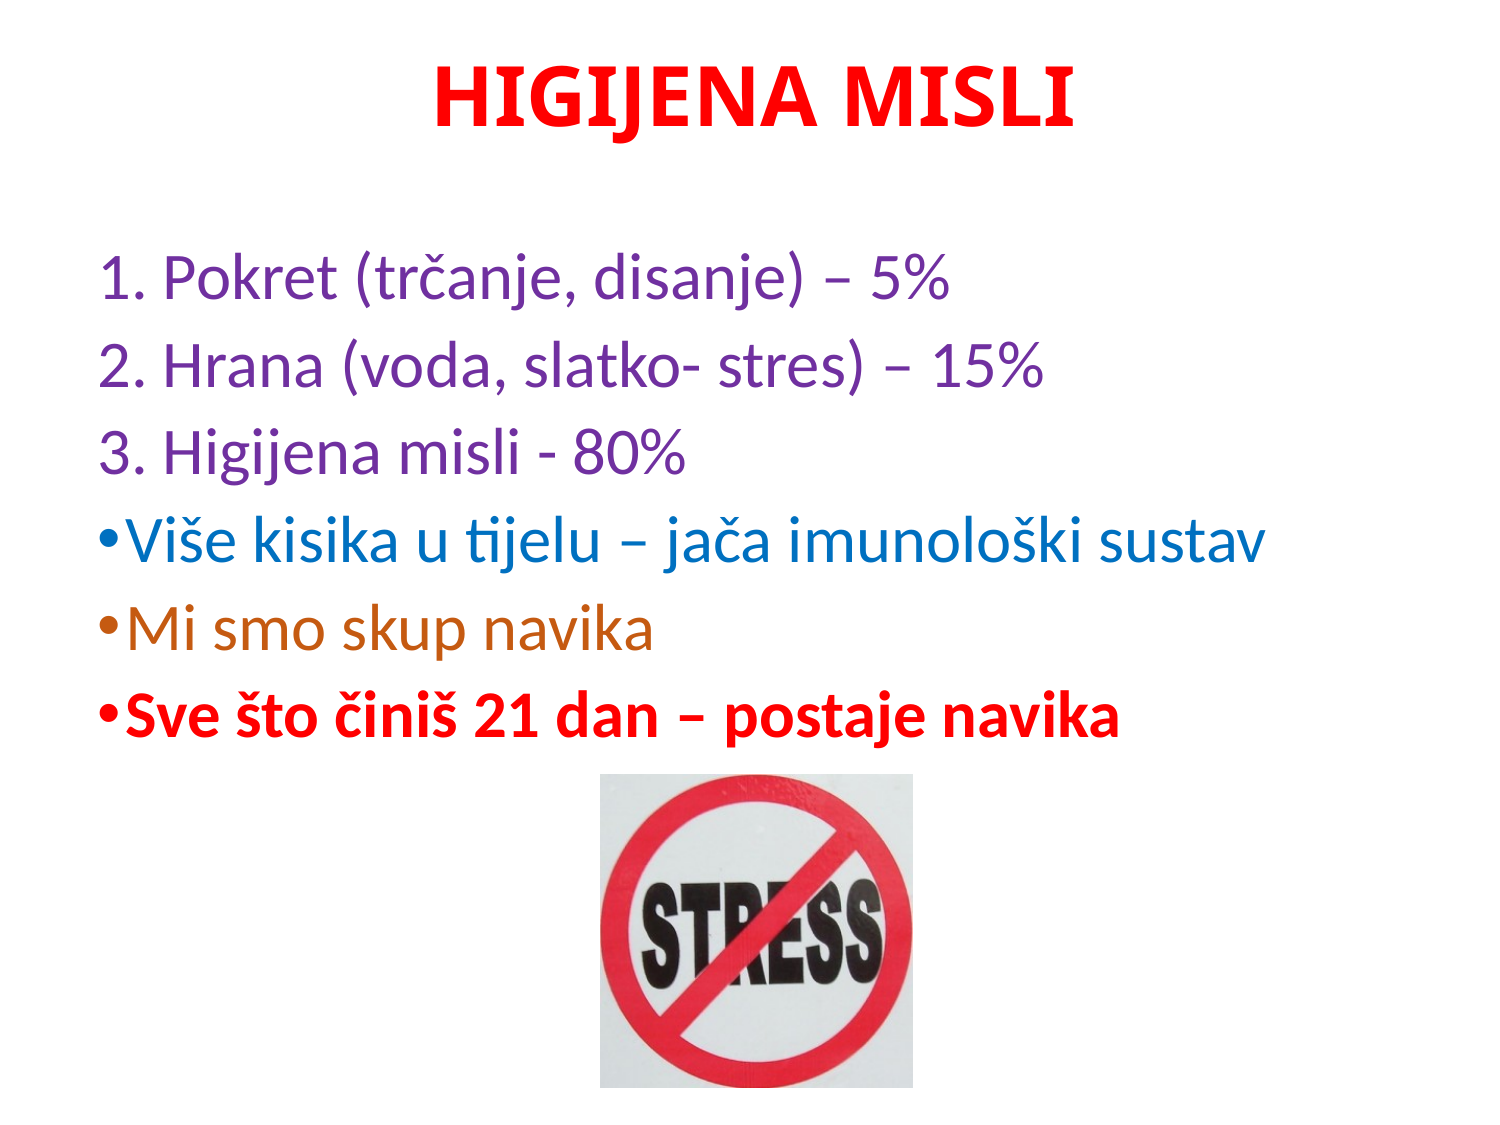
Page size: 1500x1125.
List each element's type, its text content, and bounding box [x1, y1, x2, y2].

picture [599, 774, 913, 1088]
text_box HIGIJENA MISLI [82, 46, 1425, 211]
text_box 1. Pokret (trčanje, disanje) – 5% 2. Hrana (voda, slatko- stres) – 15% 3. Higijena misli - 80% Više kisika u tijelu – jača imunološki sustav Mi smo skup navika Sve što činiš 21 dan – postaje navika [82, 234, 1425, 774]
